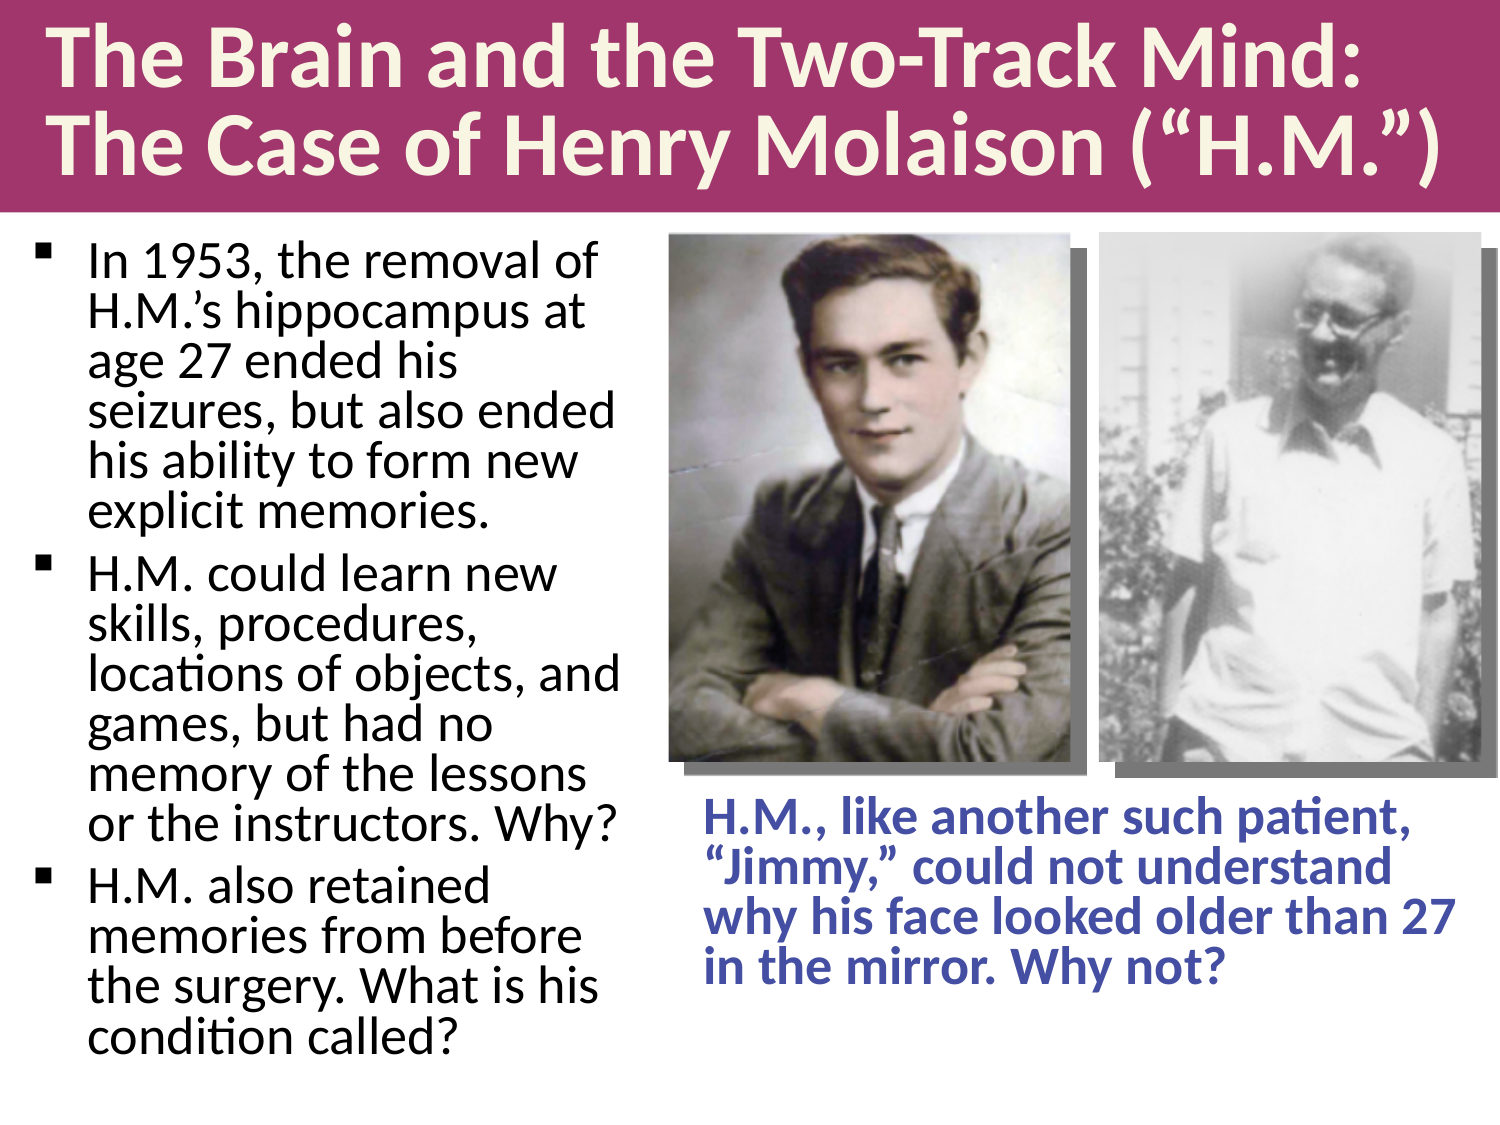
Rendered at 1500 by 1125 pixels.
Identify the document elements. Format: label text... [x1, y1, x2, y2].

picture [1098, 231, 1482, 762]
title The Brain and the Two-Track Mind: The Case of Henry Molaison (“H.M.”) [0, 0, 1500, 213]
list H.M., like another such patient, “Jimmy,” could not understand why his face looked older than 27 in the mirror. Why not? [688, 787, 1500, 1027]
picture [668, 231, 1071, 762]
list In 1953, the removal of H.M.’s hippocampus at age 27 ended his seizures, but also ended his ability to form new explicit memories. H.M. could learn new skills, procedures, locations of objects, and games, but had no memory of the lessons or the instructors. Why? H.M. also retained memories from before the surgery. What is his condition called? [15, 231, 645, 1033]
